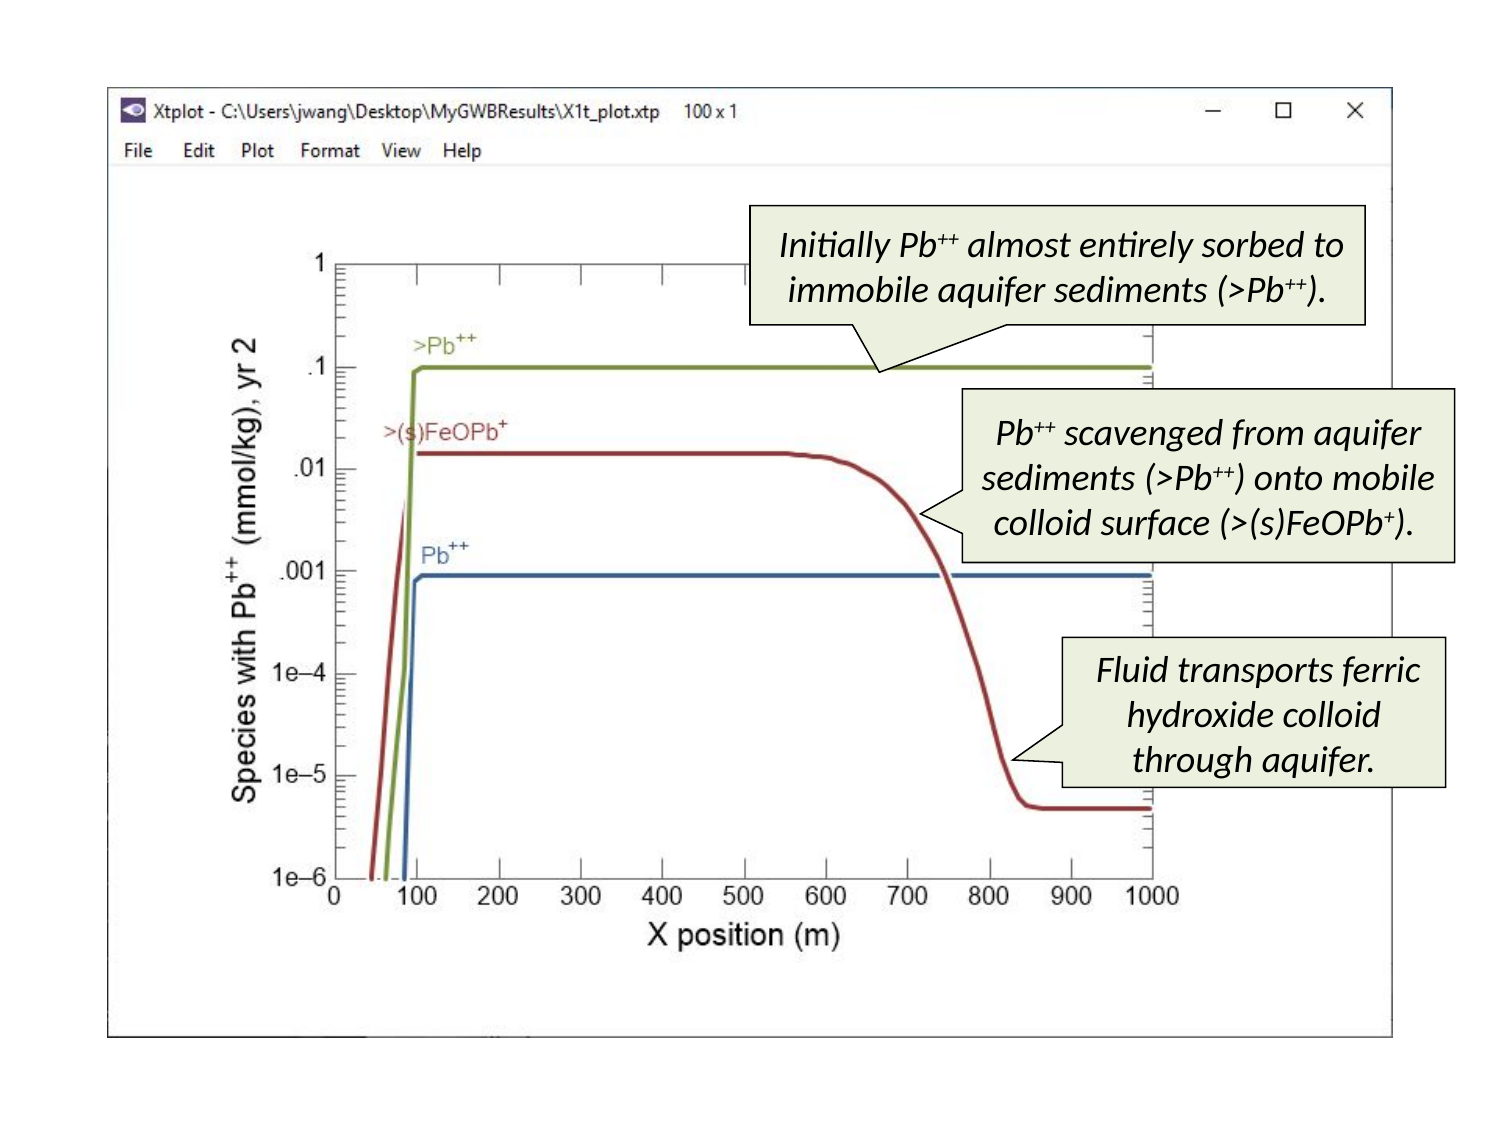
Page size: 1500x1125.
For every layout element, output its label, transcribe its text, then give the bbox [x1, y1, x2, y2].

text_box Pb++ scavenged from aquifer sediments (>Pb++) onto mobile colloid surface (>(s)FeOPb+). [1399, 388, 1455, 563]
picture [106, 87, 1394, 1038]
text_box Fluid transports ferric hydroxide colloid through aquifer. [1399, 637, 1446, 788]
